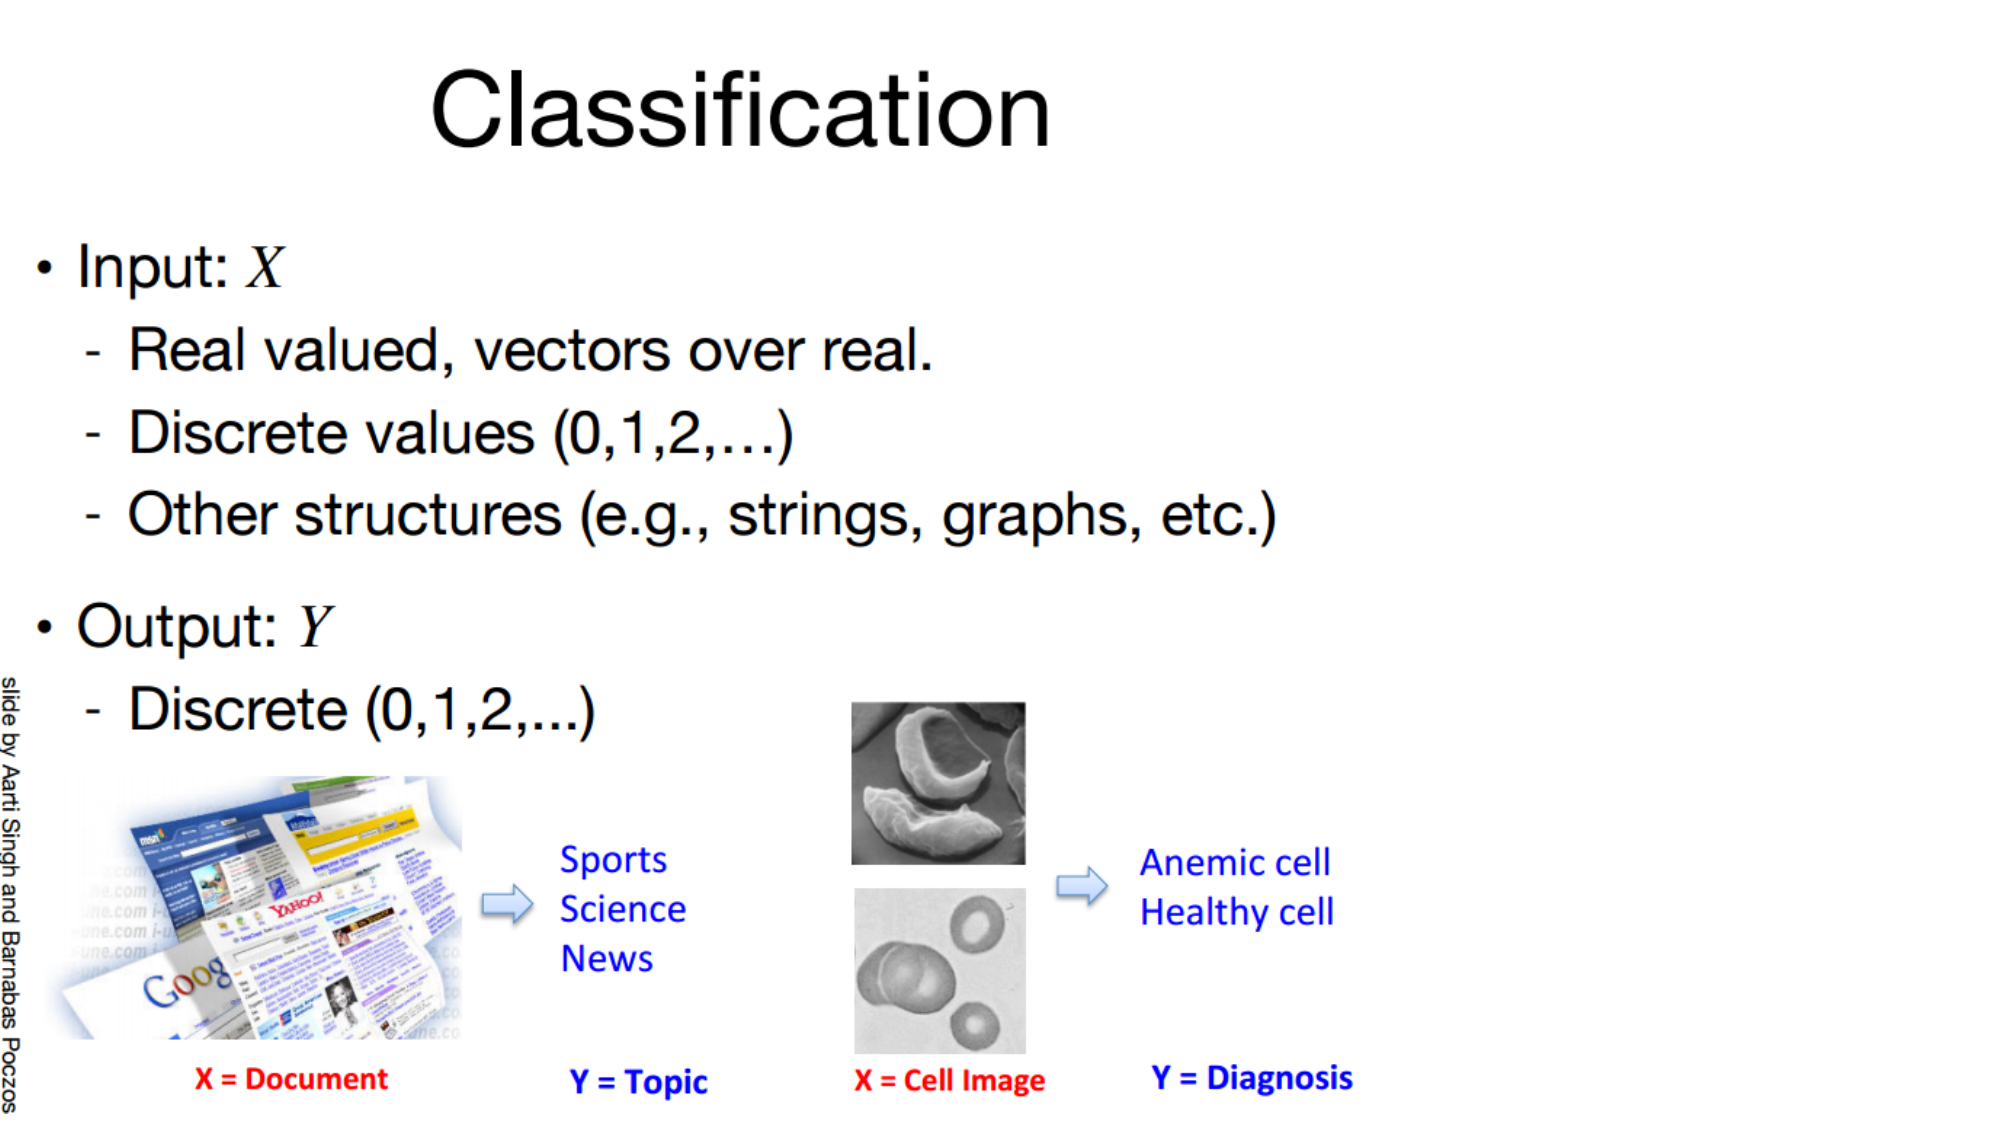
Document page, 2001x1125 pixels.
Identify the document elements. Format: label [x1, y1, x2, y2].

picture [0, 0, 1439, 1114]
